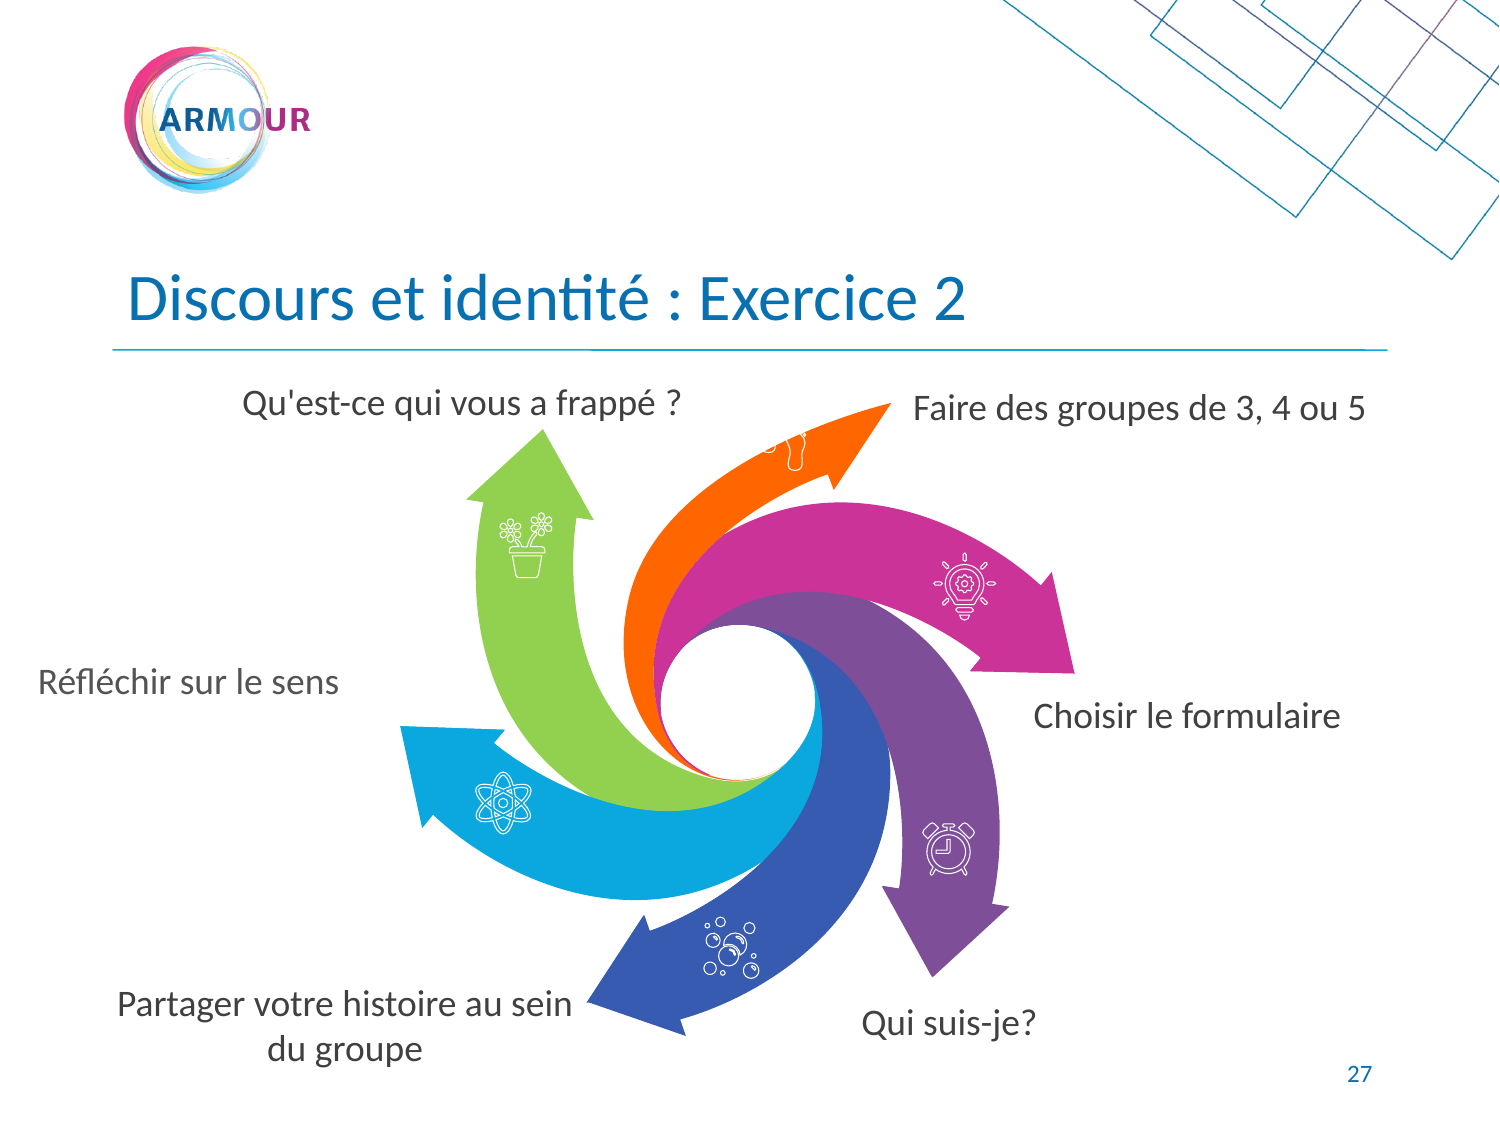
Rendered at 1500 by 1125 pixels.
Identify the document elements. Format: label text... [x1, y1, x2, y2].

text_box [586, 622, 891, 1037]
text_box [399, 628, 581, 901]
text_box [465, 428, 817, 627]
picture [112, 39, 323, 200]
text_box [653, 502, 1076, 776]
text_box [659, 783, 1010, 978]
picture [912, 0, 1499, 316]
text_box Partager votre histoire au sein du groupe [110, 973, 580, 1075]
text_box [585, 368, 892, 500]
text_box Qu'est-ce qui vous a frappé ? [236, 372, 581, 429]
text_box Discours et identité : Exercice 2 [112, 237, 1388, 350]
text_box Faire des groupes de 3, 4 ou 5 [907, 377, 1457, 434]
text_box Réfléchir sur le sens [32, 651, 394, 708]
text_box Qui suis-je? [855, 992, 1456, 1049]
text_box <numéro> [1074, 1042, 1388, 1103]
text_box Choisir le formulaire [1013, 685, 1411, 787]
